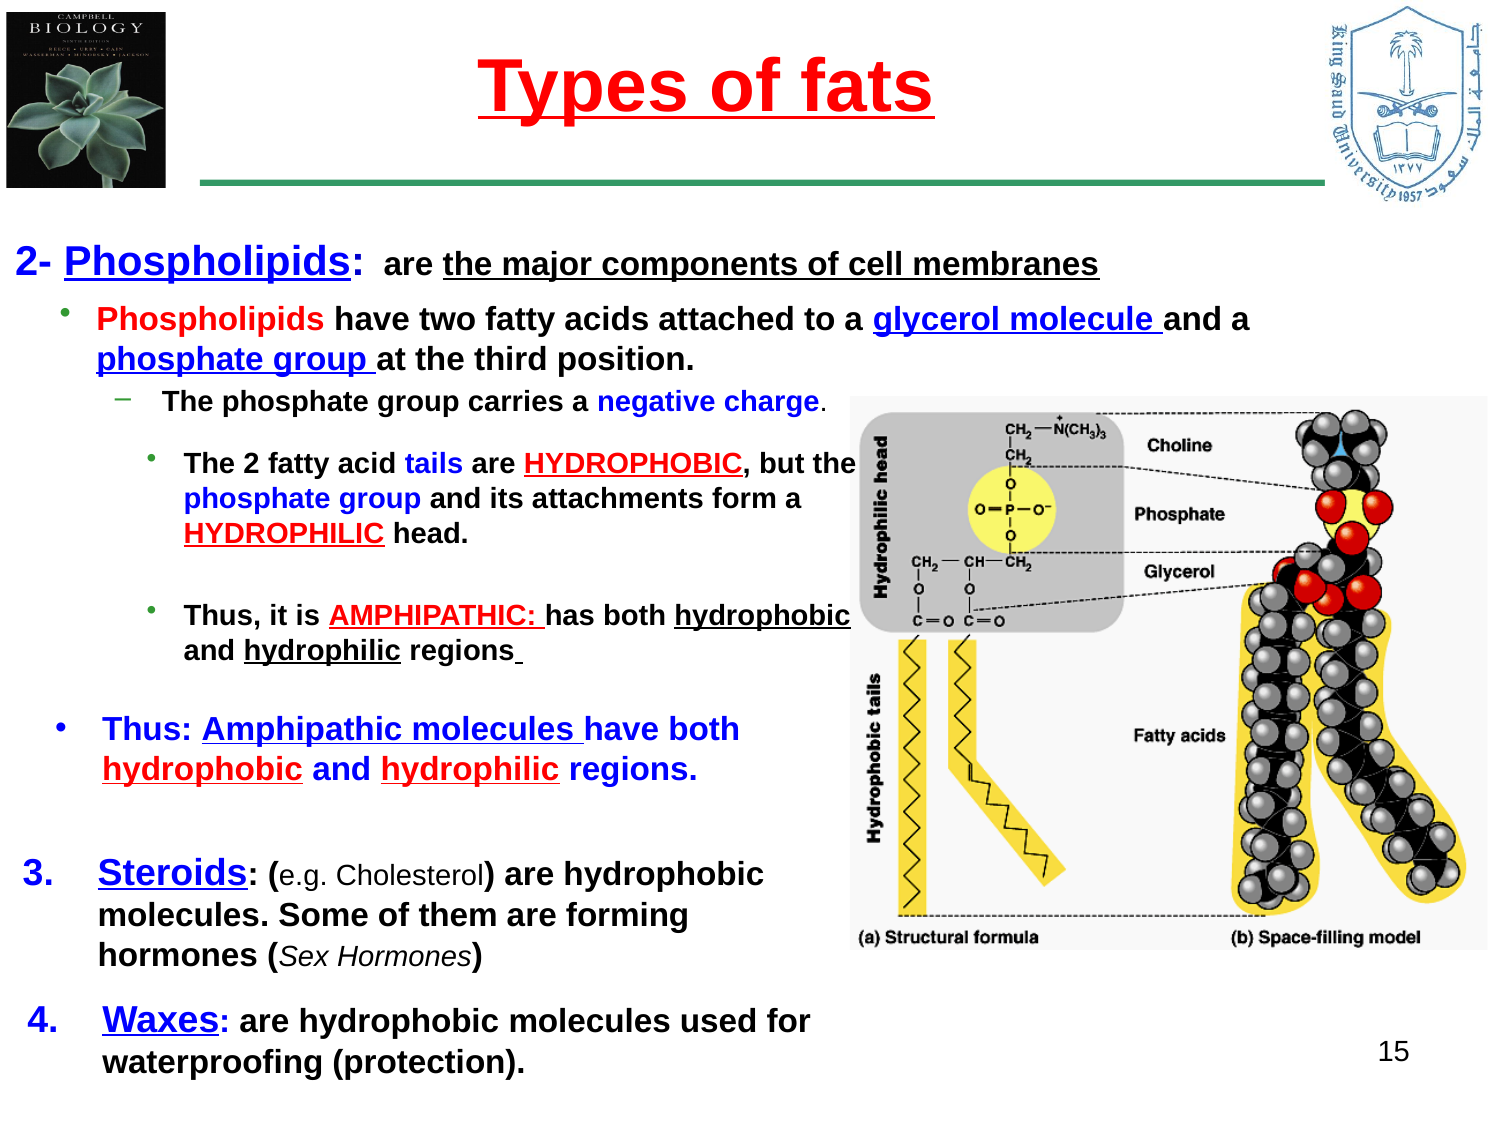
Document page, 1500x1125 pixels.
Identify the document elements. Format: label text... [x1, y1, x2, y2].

title 2- Phospholipids: are the major components of cell membranes [0, 210, 1238, 366]
text_box Steroids: (e.g. Cholesterol) are hydrophobic molecules. Some of them are forming hormones (Sex Hormones) [7, 841, 833, 981]
text_box Waxes: are hydrophobic molecules used for waterproofing (protection). [12, 987, 838, 1088]
picture [849, 396, 1488, 951]
slide_number 15 [1074, 1024, 1426, 1103]
text_box Thus: Amphipathic molecules have both hydrophobic and hydrophilic regions. [40, 699, 844, 795]
text_box The 2 fatty acid tails are HYDROPHOBIC, but the phosphate group and its attachments form a HYDROPHILIC head. Thus, it is AMPHIPATHIC: has both hydrophobic and hydrophilic regions [112, 437, 844, 674]
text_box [5, 0, 1488, 209]
list Phospholipids have two fatty acids attached to a glycerol molecule and a phosphate group at the third position. The phosphate group carries a negative charge. [24, 289, 1388, 943]
